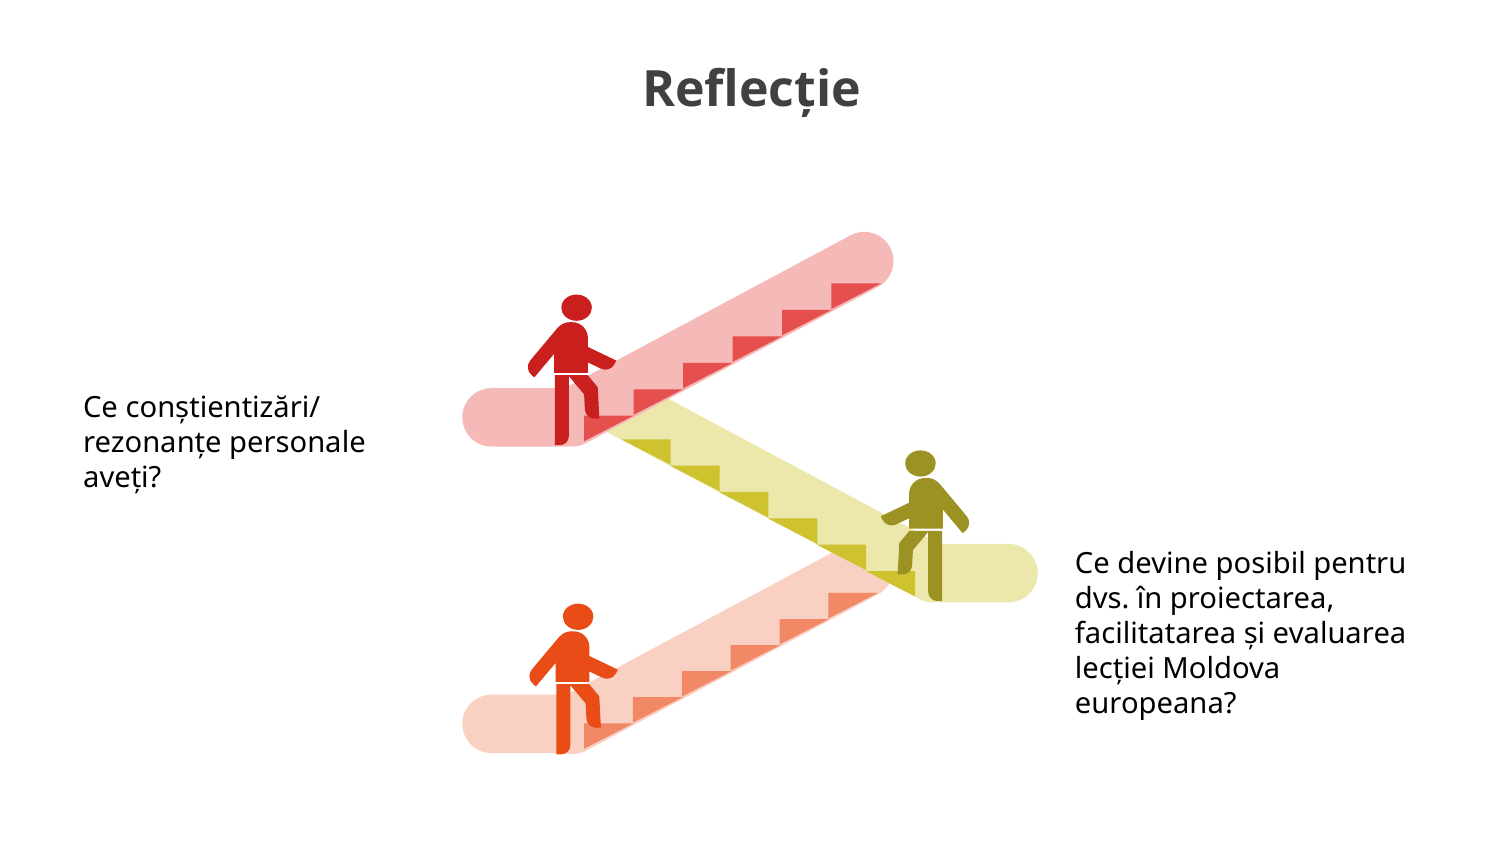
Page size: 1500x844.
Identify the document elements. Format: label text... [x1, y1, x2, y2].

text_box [462, 283, 914, 447]
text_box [574, 439, 1038, 603]
text_box Ce devine posibil pentru dvs. în proiectarea, facilitatarea și evaluarea lecției Moldova europeana? [1060, 536, 1432, 727]
list Reflecție [39, 41, 1464, 131]
text_box Ce conștientizări/ rezonanțe personale aveți? [68, 381, 440, 501]
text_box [462, 592, 914, 754]
